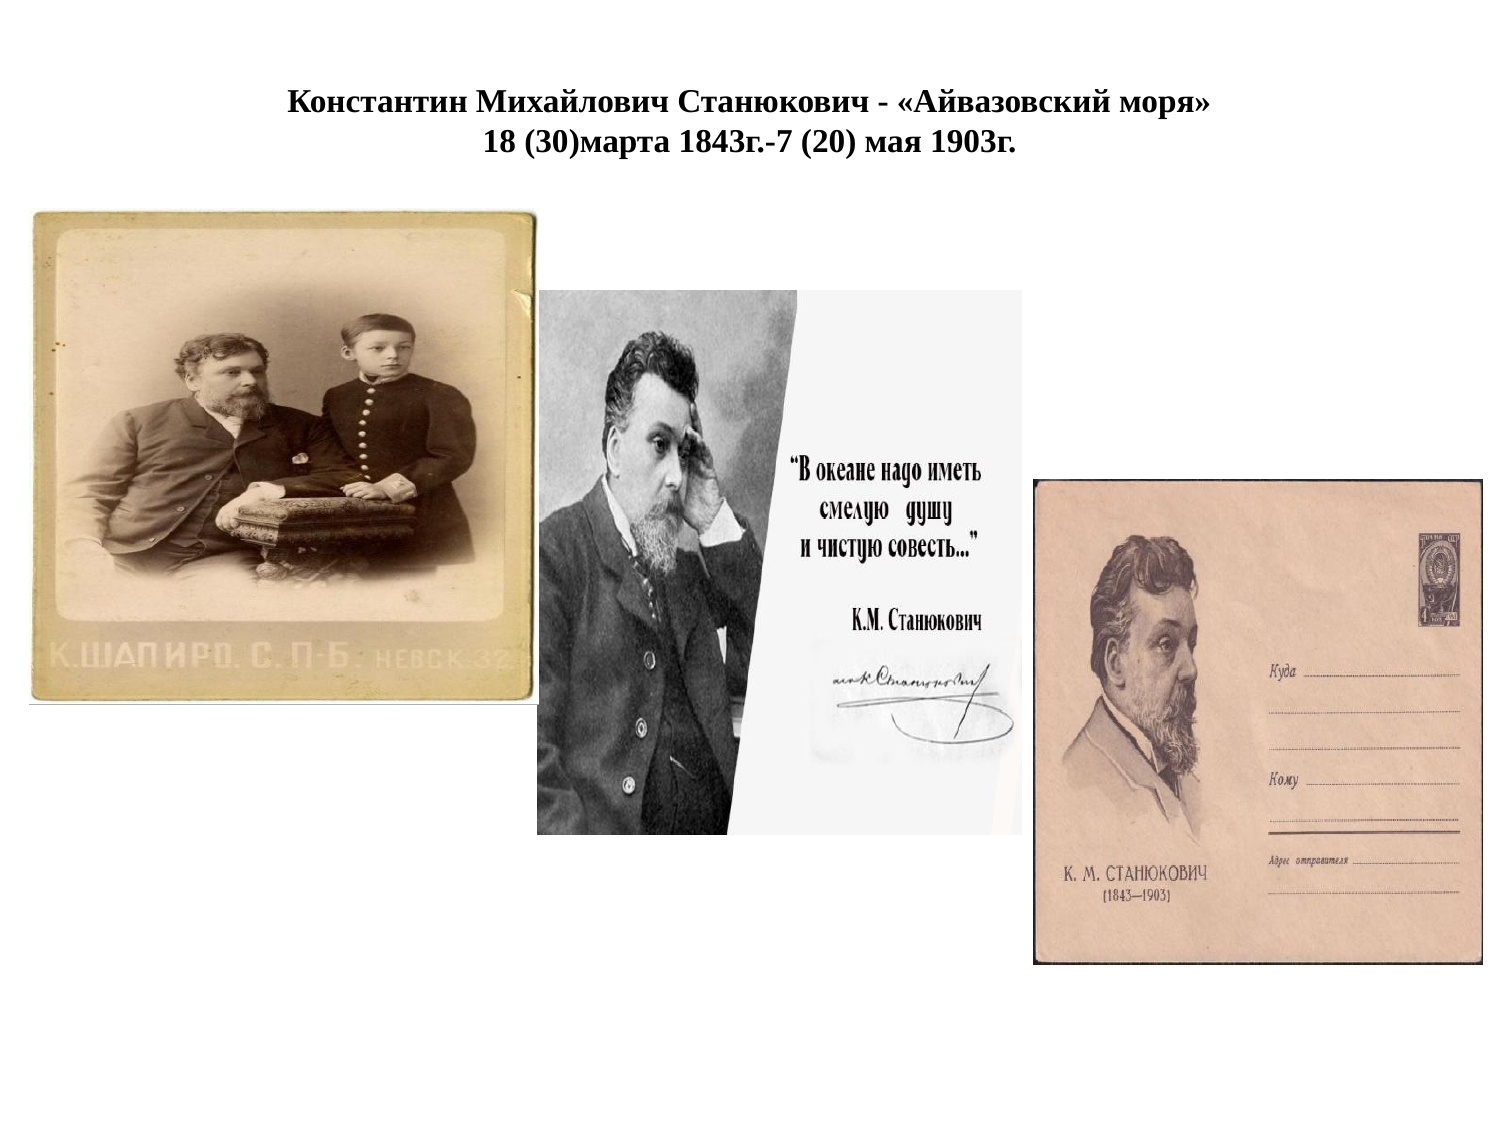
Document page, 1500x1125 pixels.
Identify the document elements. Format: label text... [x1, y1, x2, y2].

title Константин Михайлович Станюкович - «Айвазовский моря» 18 (30)марта 1843г.-7 (20) мая 1903г. [112, 54, 1388, 185]
picture [29, 207, 1022, 835]
picture [1033, 479, 1483, 965]
